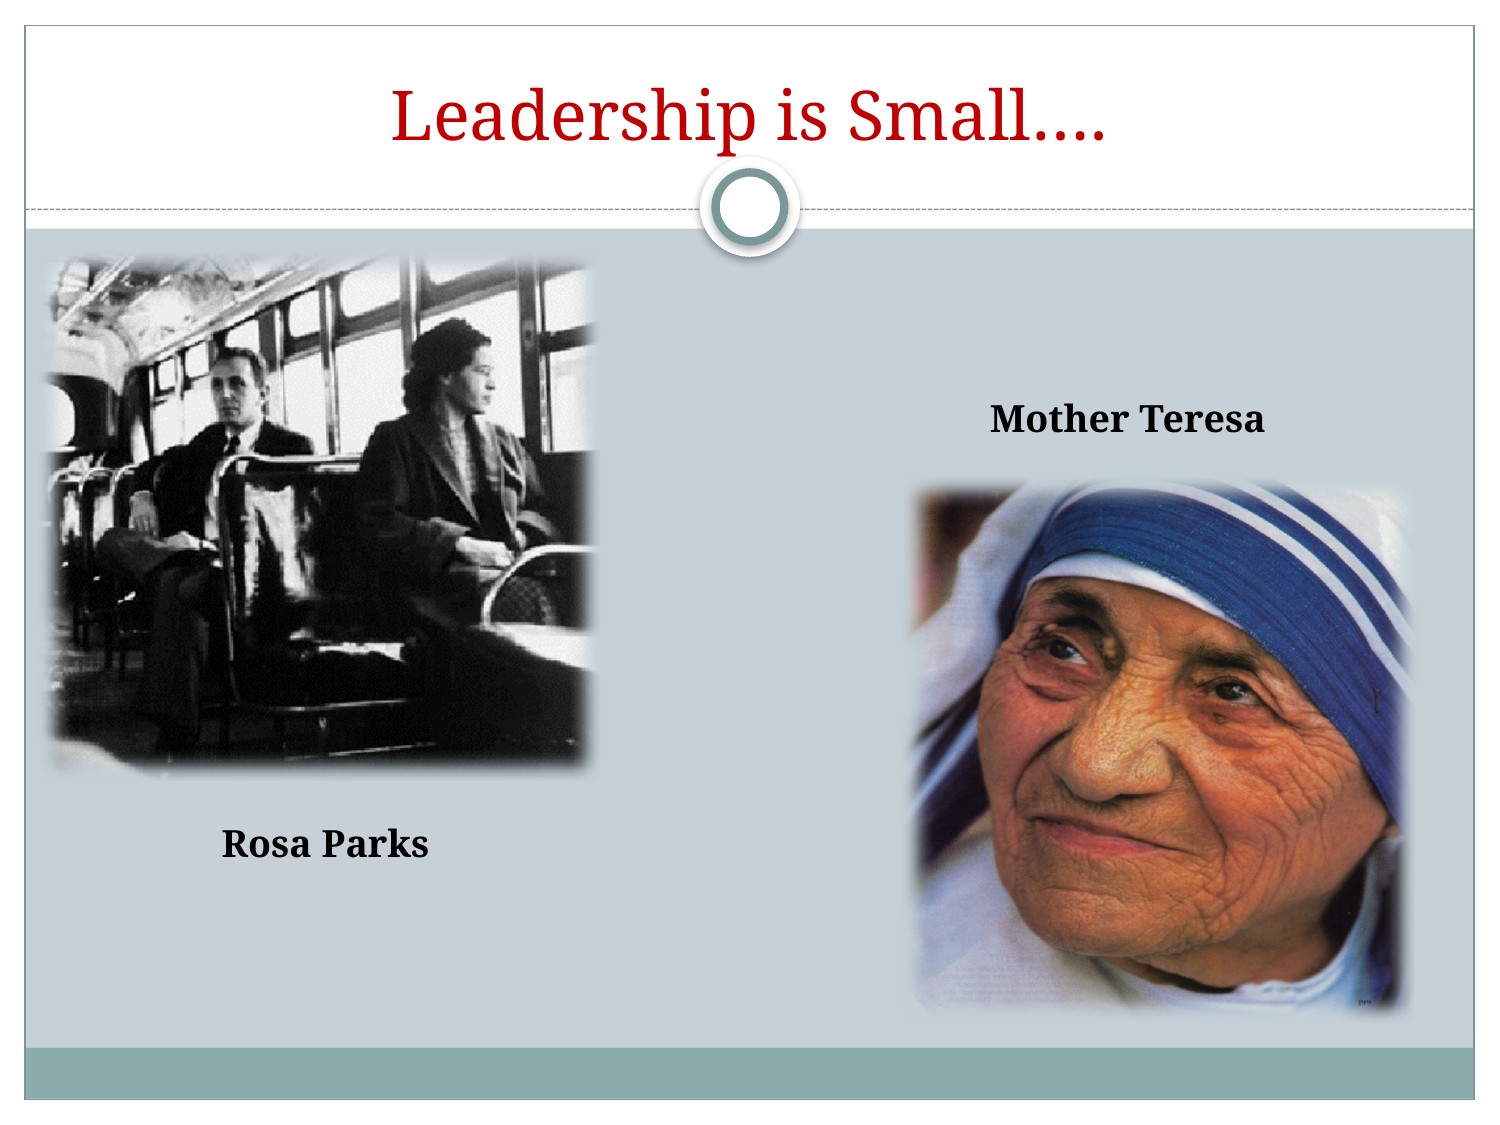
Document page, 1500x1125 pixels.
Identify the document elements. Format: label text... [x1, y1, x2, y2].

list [37, 249, 603, 784]
text_box Mother Teresa [974, 387, 1338, 448]
picture [899, 474, 1419, 1026]
title Leadership is Small…. [49, 37, 1450, 163]
text_box Rosa Parks [187, 812, 463, 873]
